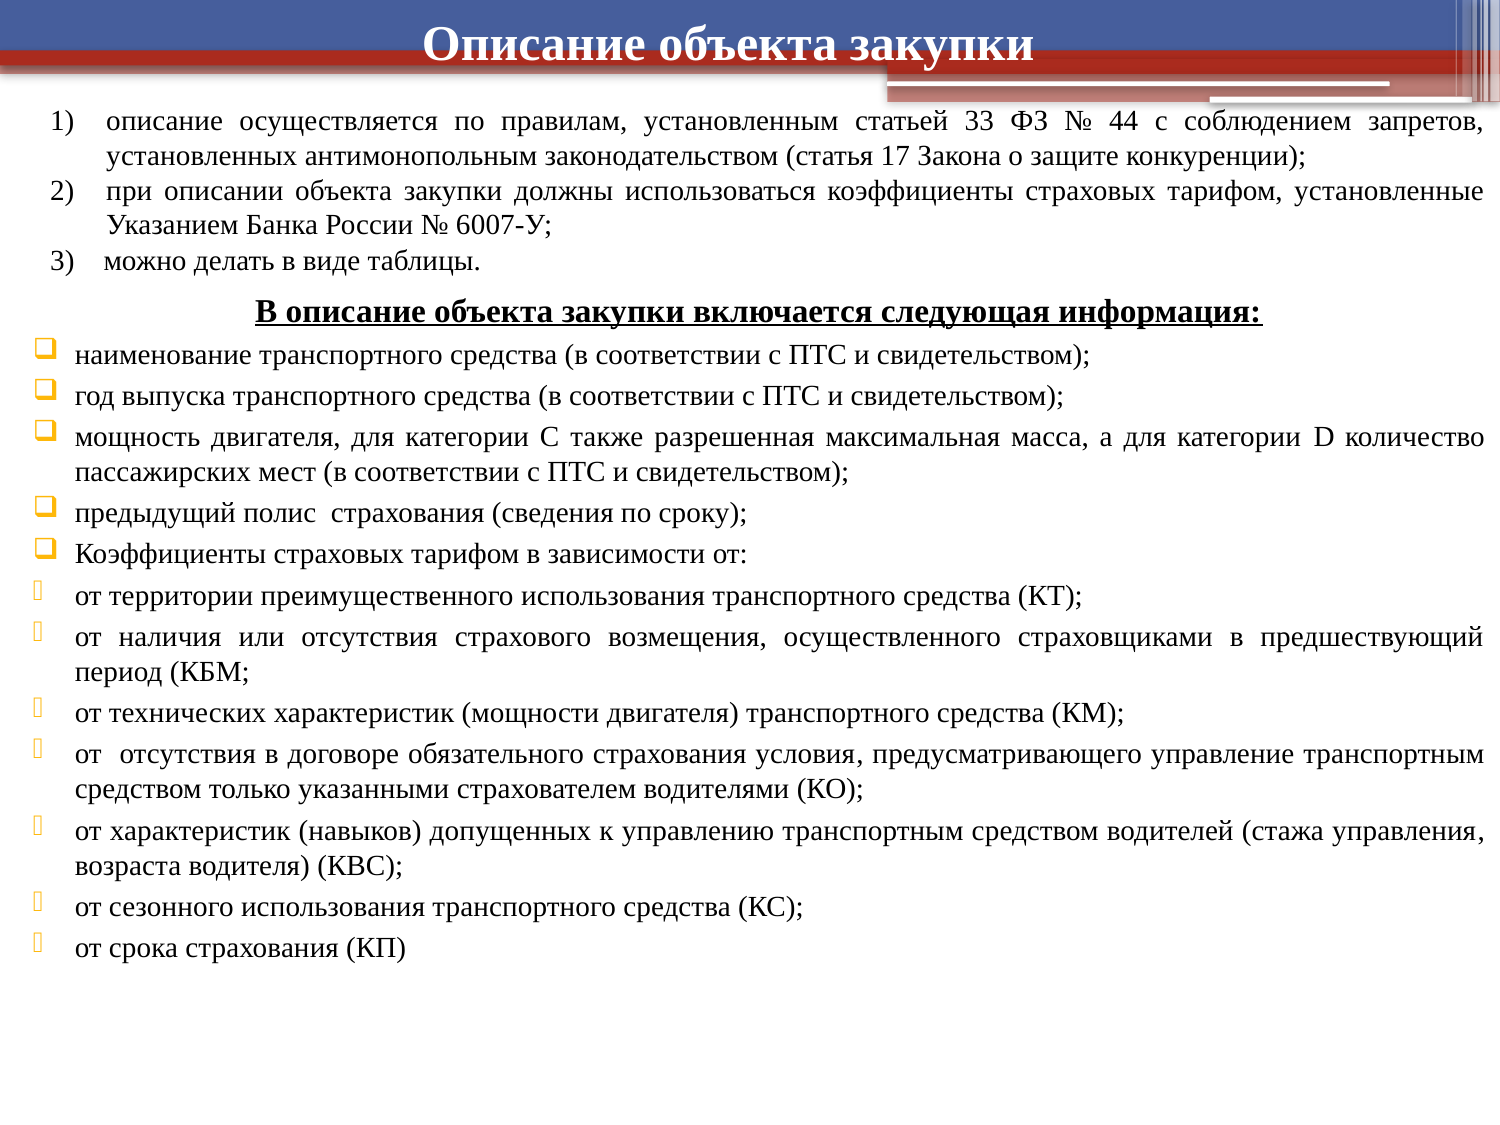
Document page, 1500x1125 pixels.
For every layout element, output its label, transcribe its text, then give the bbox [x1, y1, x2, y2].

list В описание объекта закупки включается следующая информация: наименование транспортного средства (в соответствии с ПТС и свидетельством); год выпуска транспортного средства (в соответствии с ПТС и свидетельством); мощность двигателя, для категории С также разрешенная максимальная масса, а для категории D количество пассажирских мест (в соответствии с ПТС и свидетельством); предыдущий полис страхования (сведения по сроку); Коэффициенты страховых тарифом в зависимости от: от территории преимущественного использования транспортного средства (КТ); от наличия или отсутствия страхового возмещения, осуществленного страховщиками в предшествующий период (КБМ; от технических характеристик (мощности двигателя) транспортного средства (КМ); от отсутствия в договоре обязательного страхования условия, предусматривающего управление транспортным средством только указанными страхователем водителями (КО); от характеристик (навыков) допущенных к управлению транспортным средством водителей (стажа управления, возраста водителя) (КВС); от сезонного использования транспортного средства (КС); от срока страхования (КП) [0, 280, 1500, 1125]
title Описание объекта закупки [52, 0, 1404, 93]
text_box описание осуществляется по правилам, установленным статьей 33 ФЗ № 44 с соблюдением запретов, установленных антимонопольным законодательством (статья 17 Закона о защите конкуренции); при описании объекта закупки должны использоваться коэффициенты страховых тарифом, установленные Указанием Банка России № 6007-У; 3) можно делать в виде таблицы. [35, 93, 1500, 319]
